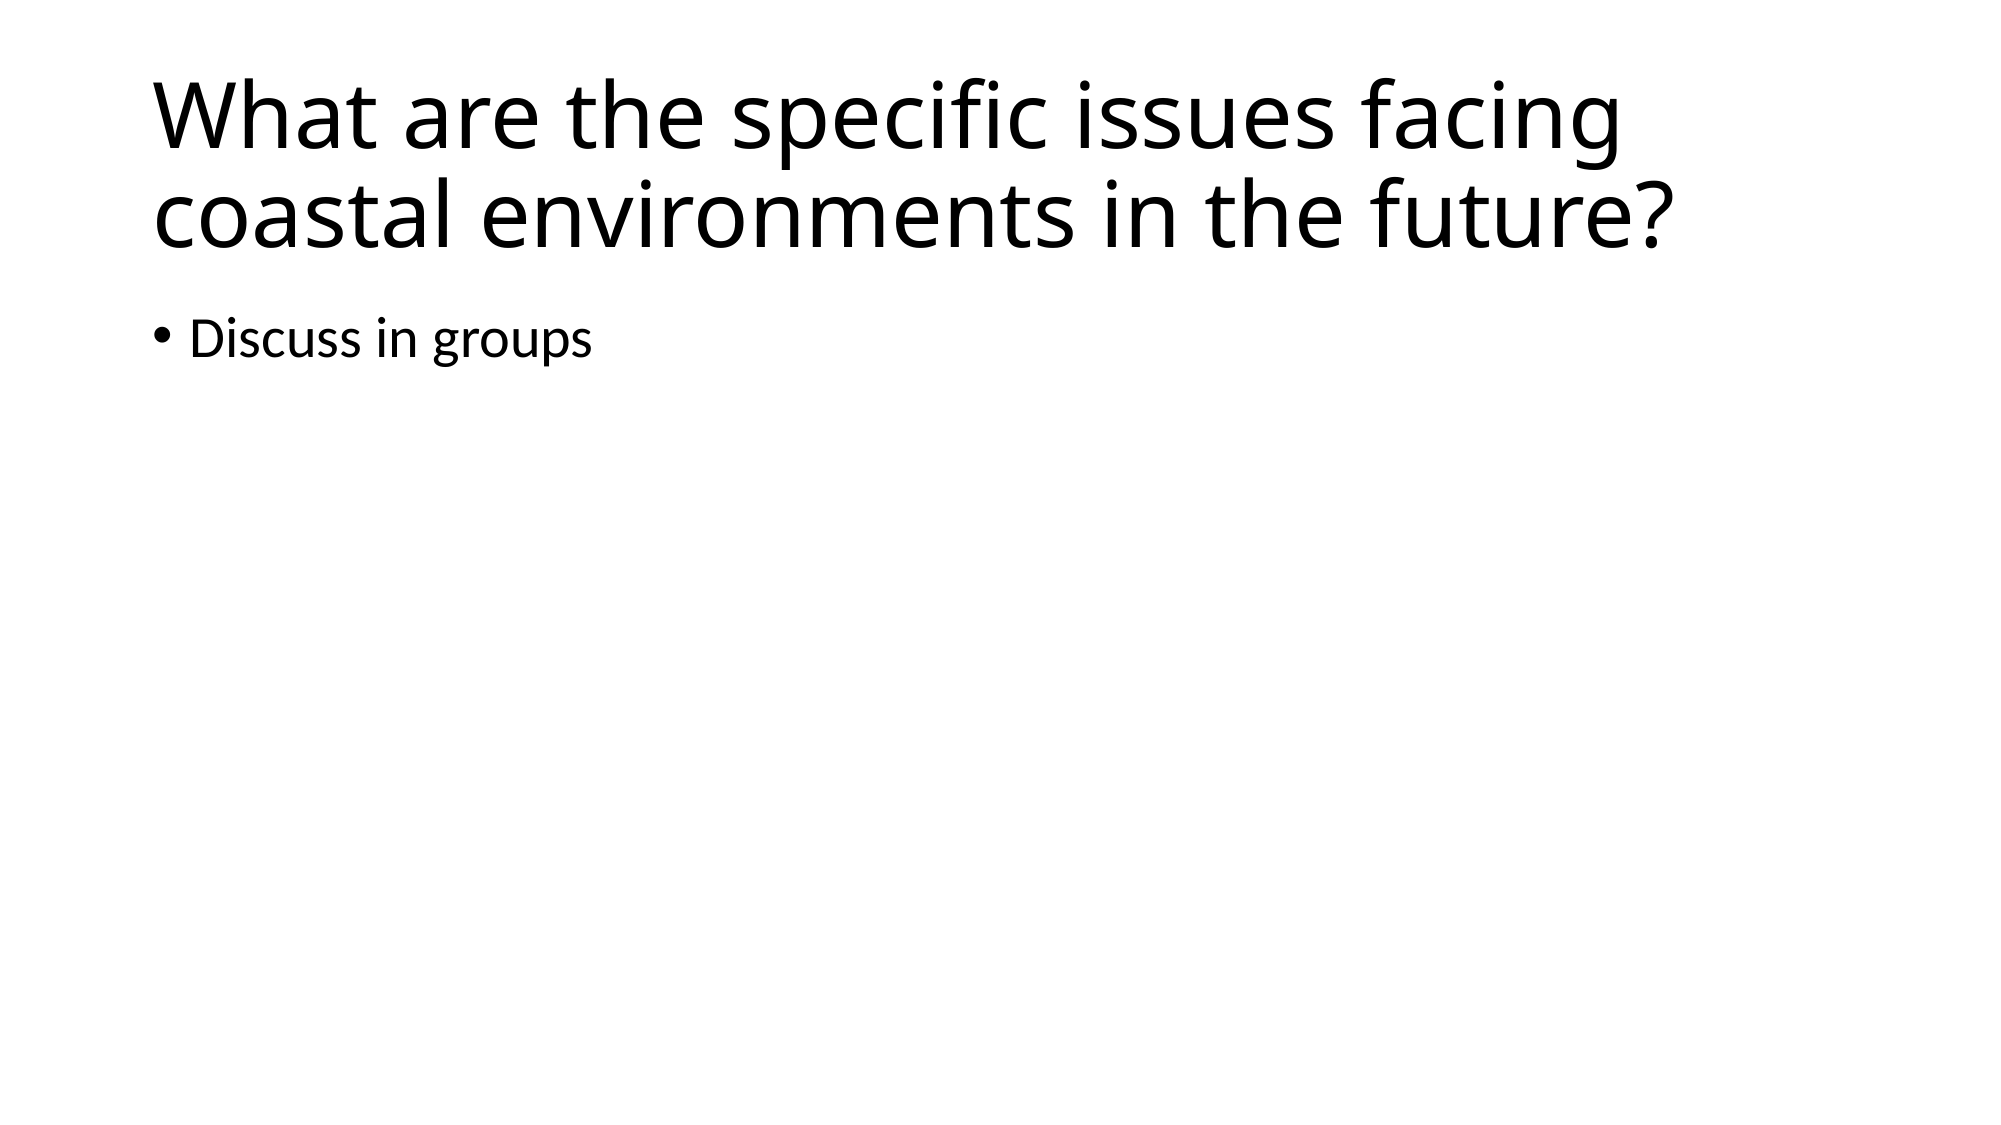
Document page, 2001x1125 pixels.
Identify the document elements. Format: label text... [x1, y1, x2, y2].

list Discuss in groups [137, 299, 1863, 1014]
title What are the specific issues facing coastal environments in the future? [137, 59, 1863, 278]
